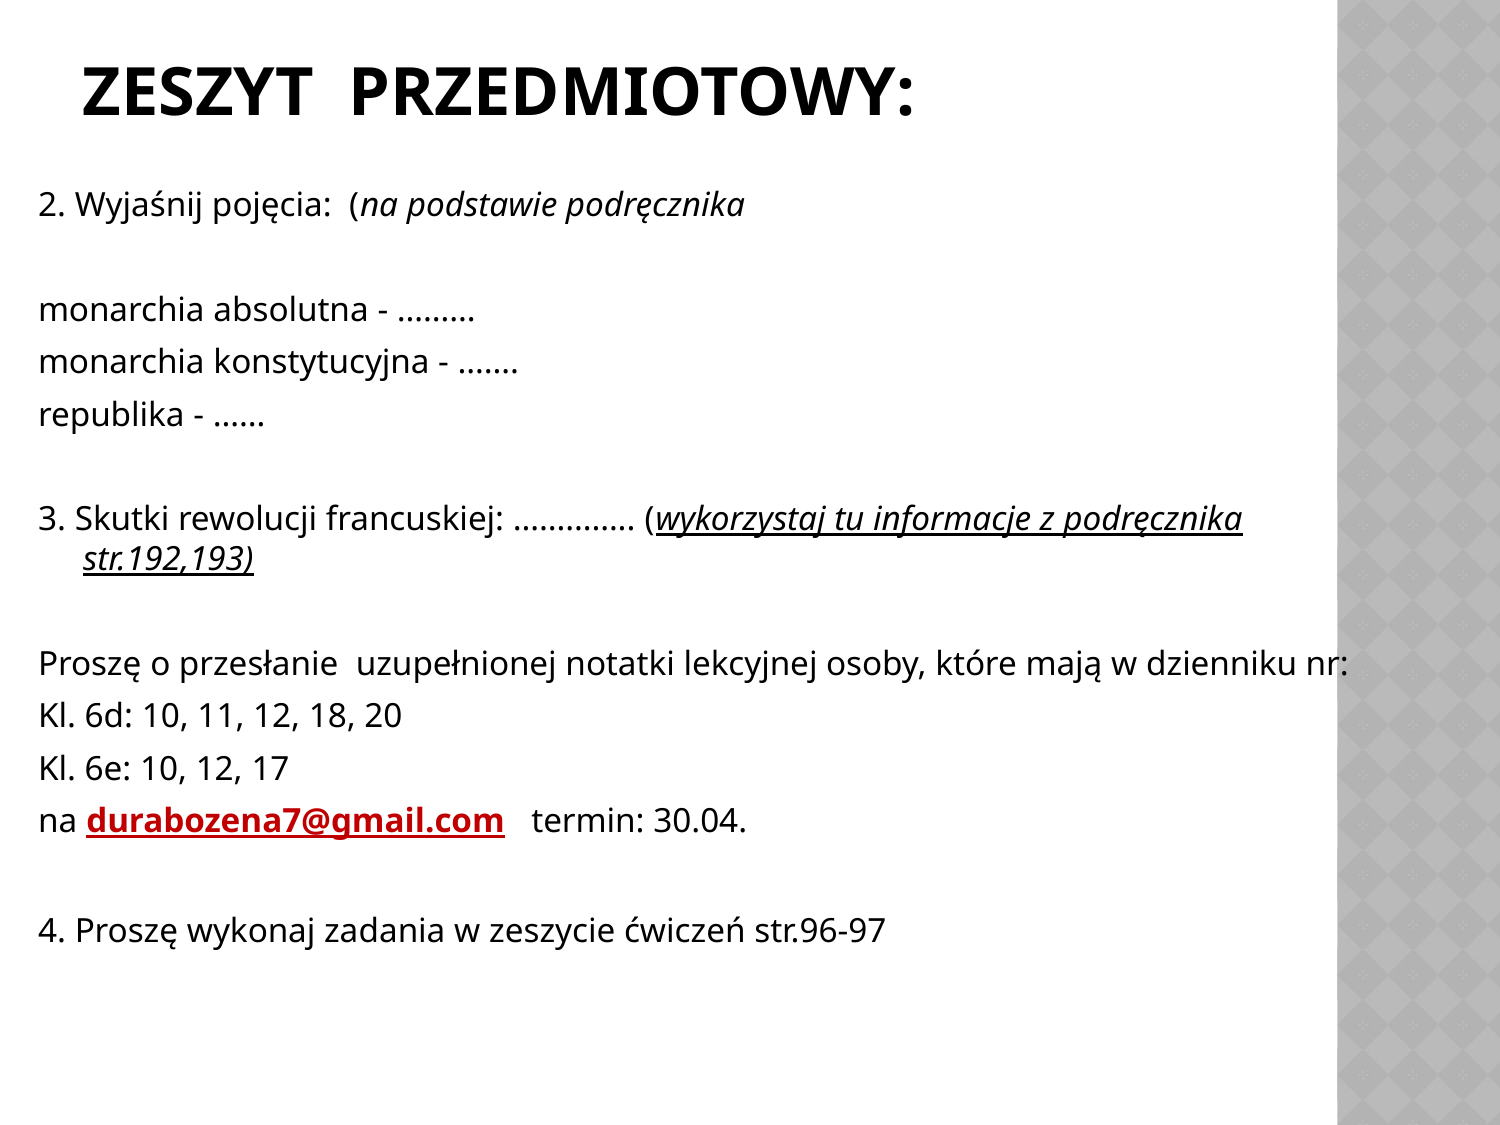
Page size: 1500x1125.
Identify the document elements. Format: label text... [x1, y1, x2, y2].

title Zeszyt przedmiotowy: [75, 23, 1263, 129]
list 2. Wyjaśnij pojęcia: (na podstawie podręcznika monarchia absolutna - ……… monarchia konstytucyjna - ……. republika - …… 3. Skutki rewolucji francuskiej: ………….. (wykorzystaj tu informacje z podręcznika str.192,193) Proszę o przesłanie uzupełnionej notatki lekcyjnej osoby, które mają w dzienniku nr: Kl. 6d: 10, 11, 12, 18, 20 Kl. 6e: 10, 12, 17 na durabozena7@gmail.com termin: 30.04. 4. Proszę wykonaj zadania w zeszycie ćwiczeń str.96-97 [23, 175, 1383, 1059]
